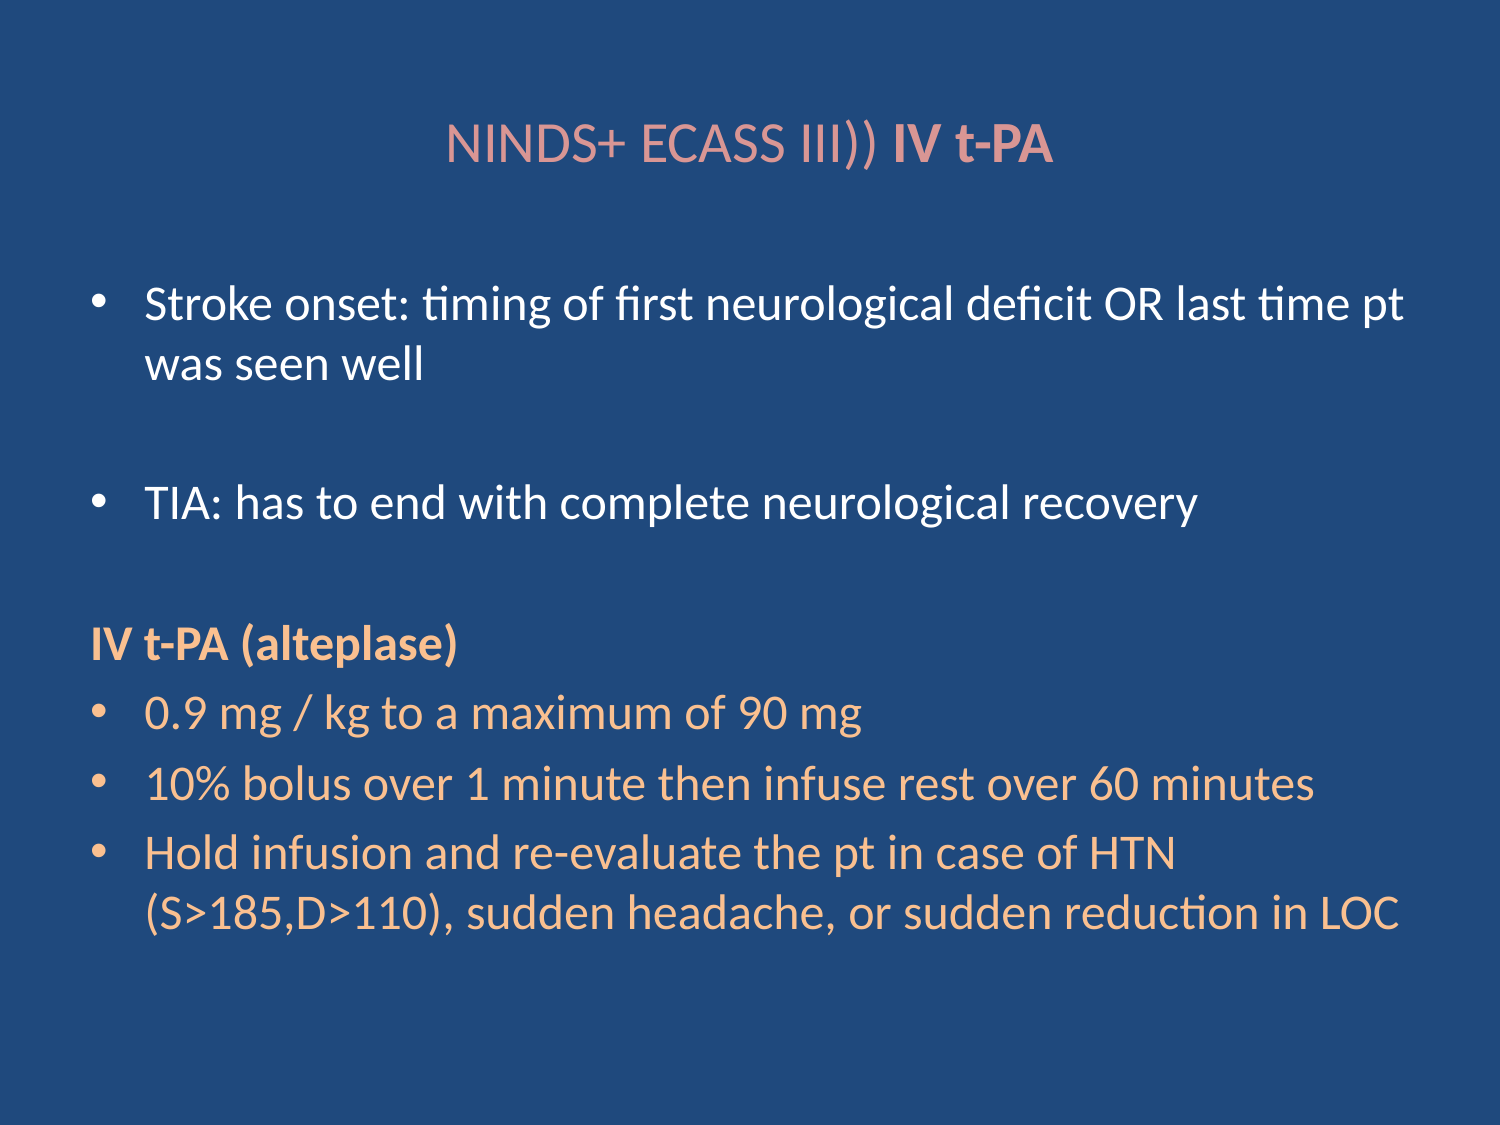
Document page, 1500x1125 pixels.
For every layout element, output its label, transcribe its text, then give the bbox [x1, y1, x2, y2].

title NINDS+ ECASS III)) IV t-PA [75, 45, 1425, 233]
list Stroke onset: timing of first neurological deficit OR last time pt was seen well TIA: has to end with complete neurological recovery IV t-PA (alteplase) 0.9 mg / kg to a maximum of 90 mg 10% bolus over 1 minute then infuse rest over 60 minutes Hold infusion and re-evaluate the pt in case of HTN (S>185,D>110), sudden headache, or sudden reduction in LOC [75, 262, 1425, 1005]
